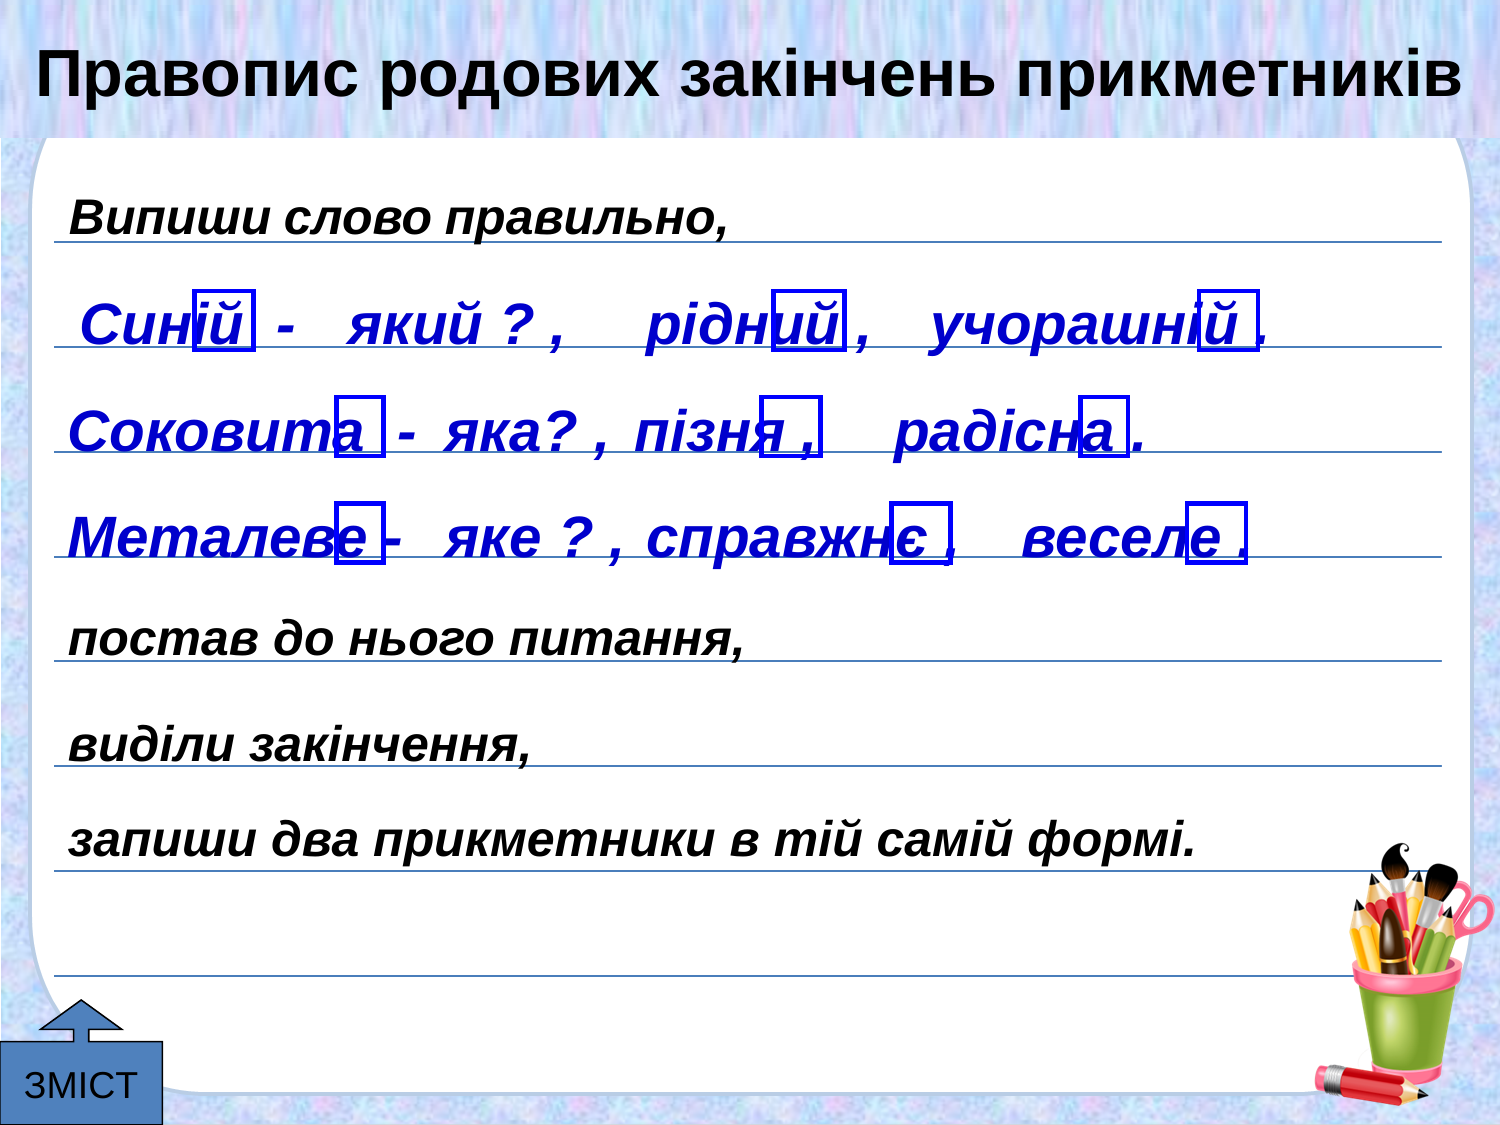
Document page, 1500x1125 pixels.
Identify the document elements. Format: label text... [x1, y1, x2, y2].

text_box Синій - [64, 278, 301, 364]
text_box запиши два прикметники в тій самій формі. [53, 798, 1436, 874]
text_box радісна . [879, 385, 1306, 471]
text_box Випиши слово правильно, [37, 160, 1500, 256]
text_box справжнє , [631, 491, 974, 577]
text_box [194, 290, 254, 350]
text_box яке ? , [430, 491, 631, 577]
picture [0, 0, 1500, 1125]
text_box [1187, 503, 1247, 563]
text_box ЗМІСТ [0, 999, 163, 1125]
text_box який ? , [301, 278, 631, 364]
text_box рідний , [631, 278, 892, 364]
text_box яка? , [430, 385, 620, 471]
text_box веселе . [974, 491, 1400, 577]
text_box [336, 397, 384, 456]
text_box виділи закінчення, [53, 704, 1436, 779]
text_box [1080, 397, 1129, 456]
text_box постав до нього питання, [53, 598, 798, 673]
text_box Соковита - [53, 385, 430, 471]
text_box [891, 503, 951, 563]
text_box Металеве - [53, 491, 430, 577]
text_box [1198, 290, 1258, 350]
text_box [336, 503, 384, 563]
text_box учорашній . [915, 278, 1365, 364]
text_box [761, 397, 821, 456]
text_box [773, 290, 845, 350]
text_box пізня , [620, 385, 879, 471]
